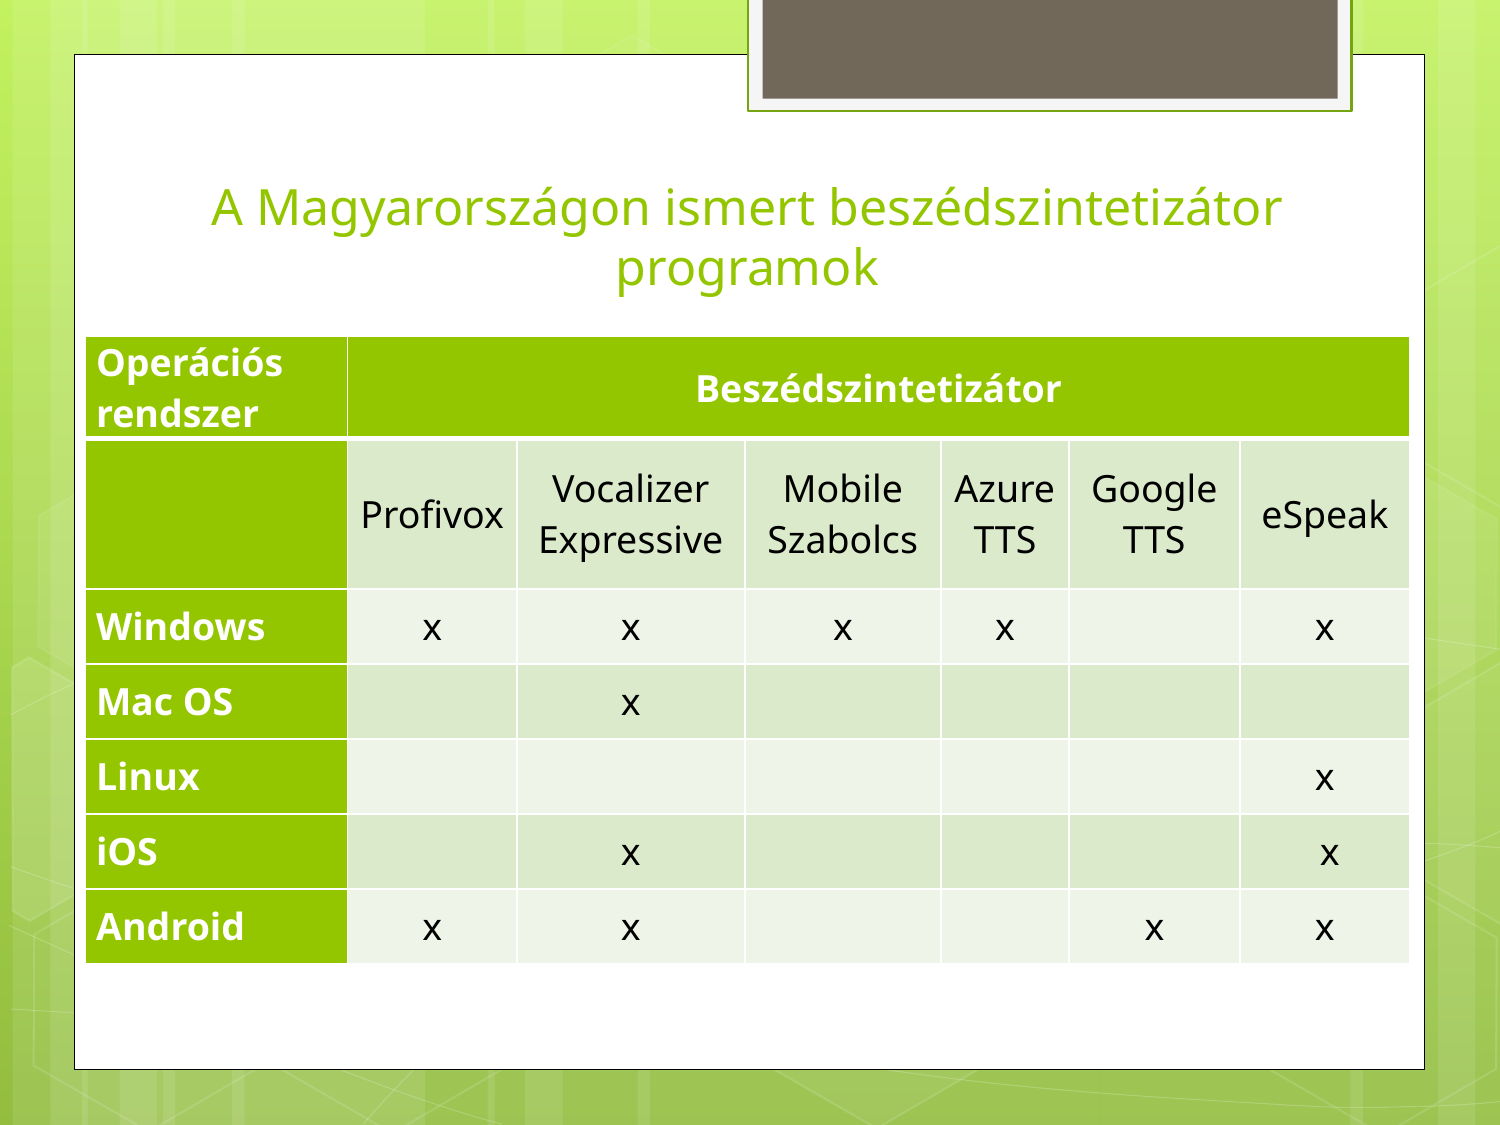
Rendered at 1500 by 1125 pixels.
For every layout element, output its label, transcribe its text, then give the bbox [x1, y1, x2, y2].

table_cell x [942, 590, 1068, 663]
table_cell Vocalizer Expressive [518, 441, 744, 588]
table_cell x [518, 665, 744, 738]
table_cell [1241, 665, 1409, 738]
table_cell [348, 815, 516, 888]
table_cell eSpeak [1241, 441, 1409, 588]
table_cell x [1241, 815, 1409, 888]
table_cell x [746, 590, 940, 663]
title A Magyarországon ismert beszédszintetizátor programok [171, 168, 1324, 303]
table_cell [746, 740, 940, 813]
table_cell x [1241, 890, 1409, 963]
table_header Beszédszintetizátor [348, 337, 1409, 436]
table_cell x [518, 815, 744, 888]
table_cell x [1241, 590, 1409, 663]
table_cell [942, 665, 1068, 738]
table_cell [942, 815, 1068, 888]
table_cell x [348, 590, 516, 663]
table_cell Google TTS [1070, 441, 1239, 588]
table_cell [86, 441, 347, 588]
table_cell [746, 890, 940, 963]
table_cell x [1241, 740, 1409, 813]
table_cell Android [86, 890, 347, 963]
table_cell [1070, 665, 1239, 738]
table_cell Mobile Szabolcs [746, 441, 940, 588]
table_cell [1070, 590, 1239, 663]
table_cell [746, 665, 940, 738]
table_cell Mac OS [86, 665, 347, 738]
table_cell [1070, 740, 1239, 813]
table_cell x [518, 890, 744, 963]
table_cell Linux [86, 740, 347, 813]
table_cell Azure TTS [942, 441, 1068, 588]
table_cell x [1070, 890, 1239, 963]
table_cell [942, 740, 1068, 813]
table_cell [1070, 815, 1239, 888]
table_cell x [518, 590, 744, 663]
table_cell Windows [86, 590, 347, 663]
table_cell [746, 815, 940, 888]
table_cell iOS [86, 815, 347, 888]
table_cell x [348, 890, 516, 963]
table_header Operációs rendszer [86, 337, 347, 436]
table_cell Profivox [348, 441, 516, 588]
table_cell [518, 740, 744, 813]
table_cell [348, 665, 516, 738]
table_cell [348, 740, 516, 813]
table_cell [942, 890, 1068, 963]
